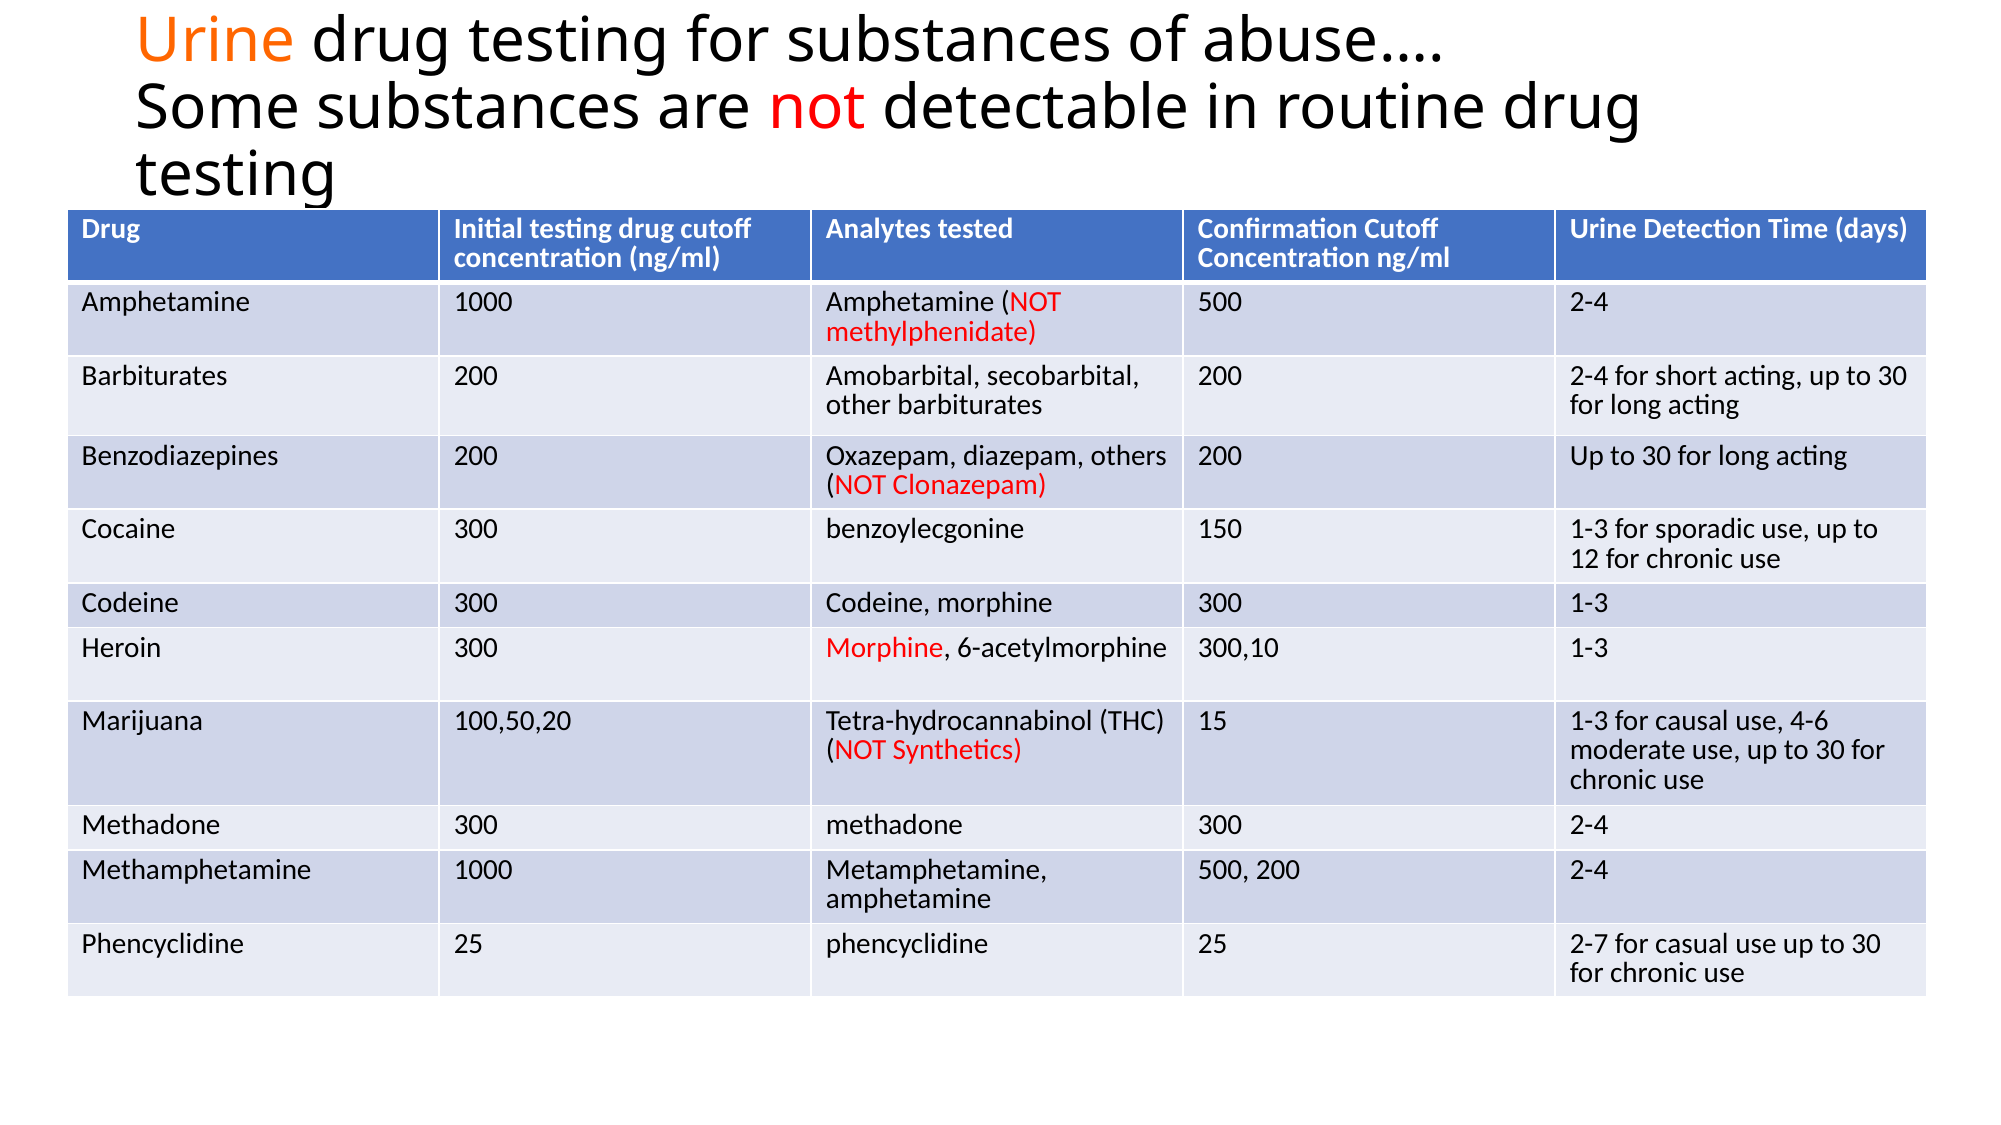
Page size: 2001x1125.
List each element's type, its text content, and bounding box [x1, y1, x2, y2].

table_cell 300 [440, 806, 810, 849]
table_cell Cocaine [68, 510, 438, 582]
table_cell 100,50,20 [440, 702, 810, 805]
table_cell Methadone [68, 806, 438, 849]
table_cell 2-7 for casual use up to 30 for chronic use [1556, 924, 1926, 996]
table_cell phencyclidine [812, 924, 1182, 996]
table_cell 2-4 for short acting, up to 30 for long acting [1556, 357, 1926, 435]
table_cell Heroin [68, 628, 438, 700]
table_cell 200 [1184, 357, 1554, 435]
table_cell benzoylecgonine [812, 510, 1182, 582]
table_cell 300 [440, 584, 810, 627]
table_cell 1-3 for sporadic use, up to 12 for chronic use [1556, 510, 1926, 582]
table_cell Up to 30 for long acting [1556, 436, 1926, 508]
table_cell 1000 [440, 285, 810, 355]
table_cell Codeine, morphine [812, 584, 1182, 627]
table_cell 1-3 [1556, 628, 1926, 700]
table_cell 25 [1184, 924, 1554, 996]
table_header Initial testing drug cutoff concentration (ng/ml) [440, 210, 810, 280]
table_cell 300 [1184, 584, 1554, 627]
table_cell Amphetamine [68, 285, 438, 355]
table_cell 300 [1184, 806, 1554, 849]
table_cell Morphine, 6-acetylmorphine [812, 628, 1182, 700]
table_header Analytes tested [812, 210, 1182, 280]
table_cell 2-4 [1556, 806, 1926, 849]
table_cell 1000 [440, 851, 810, 923]
table_cell Metamphetamine, amphetamine [812, 851, 1182, 923]
table_cell Amphetamine (NOT methylphenidate) [812, 285, 1182, 355]
table_cell 1-3 for causal use, 4-6 moderate use, up to 30 for chronic use [1556, 702, 1926, 805]
table_header Urine Detection Time (days) [1556, 210, 1926, 280]
table_cell Barbiturates [68, 357, 438, 435]
table_cell 300 [440, 628, 810, 700]
table_cell 300,10 [1184, 628, 1554, 700]
table_cell 15 [1184, 702, 1554, 805]
table_cell 25 [440, 924, 810, 996]
table_cell 2-4 [1556, 285, 1926, 355]
table_cell 200 [1184, 436, 1554, 508]
table_cell 500 [1184, 285, 1554, 355]
table_cell Benzodiazepines [68, 436, 438, 508]
table_cell 300 [440, 510, 810, 582]
table_cell Oxazepam, diazepam, others (NOT Clonazepam) [812, 436, 1182, 508]
table_cell 150 [1184, 510, 1554, 582]
table_cell 2-4 [1556, 851, 1926, 923]
table_cell Codeine [68, 584, 438, 627]
table_cell Phencyclidine [68, 924, 438, 996]
table_cell 200 [440, 357, 810, 435]
table_cell methadone [812, 806, 1182, 849]
table_cell 200 [440, 436, 810, 508]
table_cell 1-3 [1556, 584, 1926, 627]
table_cell Marijuana [68, 702, 438, 805]
table_cell 500, 200 [1184, 851, 1554, 923]
table_cell Amobarbital, secobarbital, other barbiturates [812, 357, 1182, 435]
table_header Confirmation Cutoff Concentration ng/ml [1184, 210, 1554, 280]
table_cell Methamphetamine [68, 851, 438, 923]
table_header Drug [68, 210, 438, 280]
table_cell Tetra-hydrocannabinol (THC) (NOT Synthetics) [812, 702, 1182, 805]
title Urine drug testing for substances of abuse…. Some substances are not detectable in routine drug testing [120, 0, 1846, 208]
